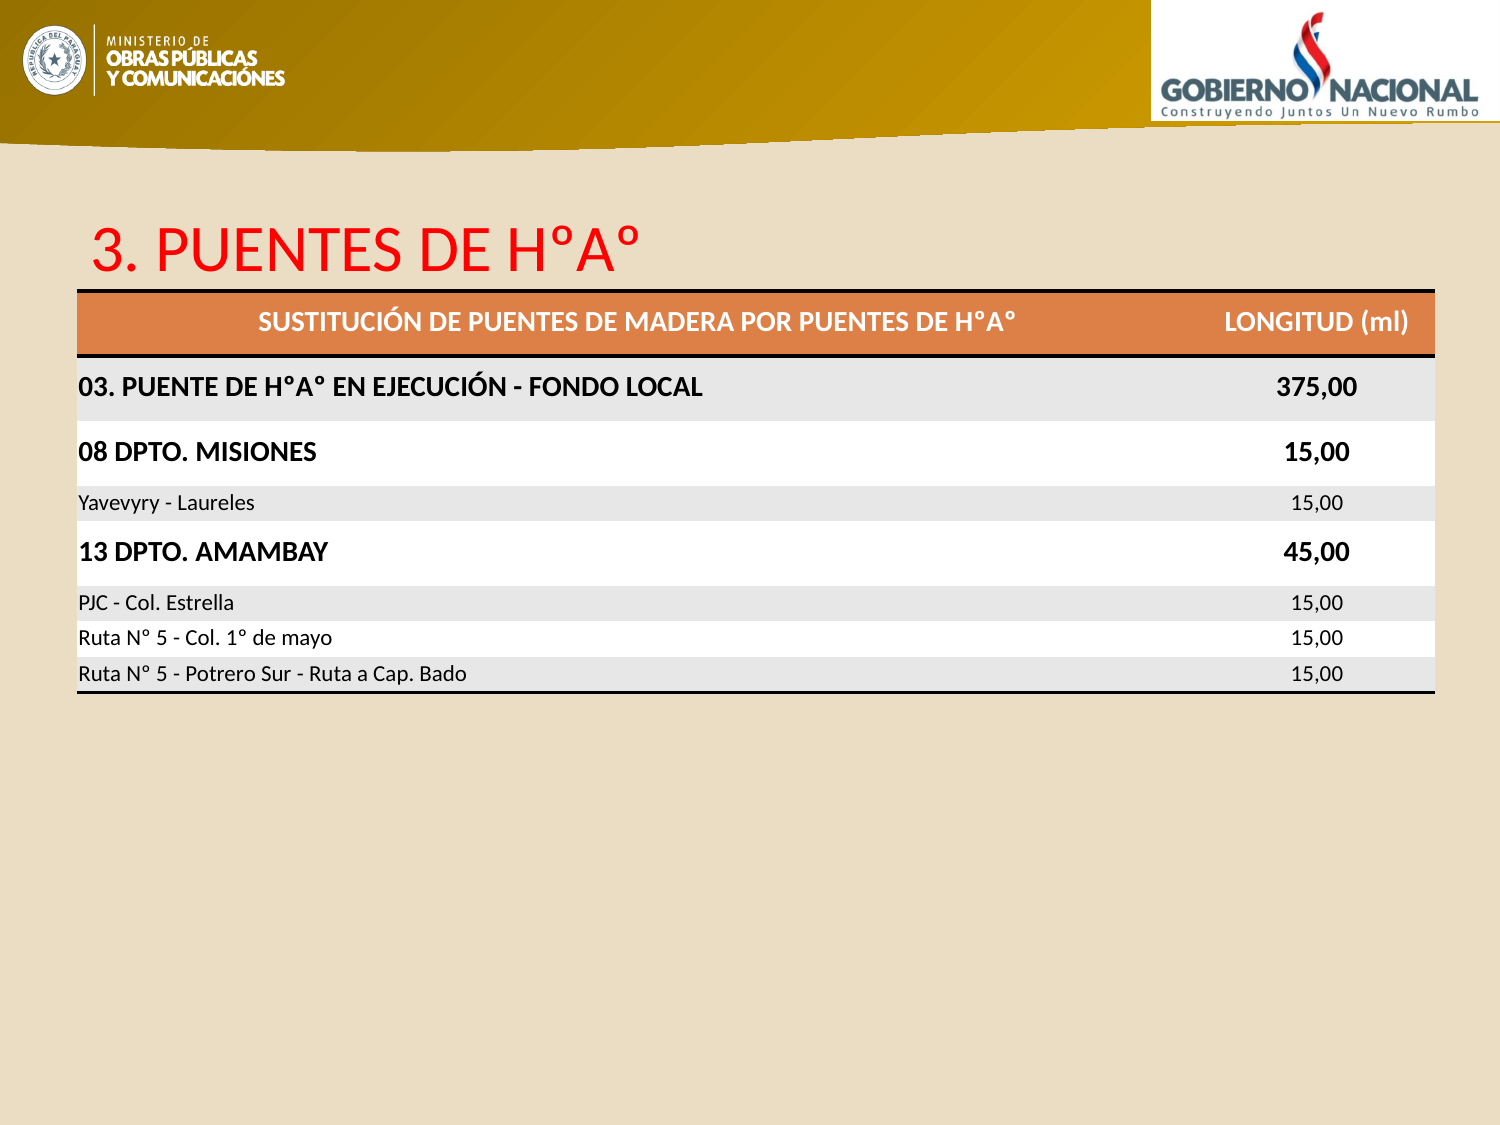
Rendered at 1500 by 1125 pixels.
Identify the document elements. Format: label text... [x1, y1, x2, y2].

table_cell 03. PUENTE DE HºAº EN EJECUCIÓN - FONDO LOCAL [77, 358, 1199, 421]
table_header LONGITUD (ml) [1199, 293, 1435, 354]
table_cell 45,00 [1199, 521, 1435, 586]
table_header SUSTITUCIÓN DE PUENTES DE MADERA POR PUENTES DE HºAº [77, 293, 1199, 354]
table_cell Yavevyry - Laureles [77, 486, 1199, 521]
table_cell PJC - Col. Estrella [77, 586, 1199, 621]
table_cell 15,00 [1199, 657, 1435, 691]
title 3. PUENTES DE HºAº [75, 150, 1425, 339]
table_cell 08 DPTO. MISIONES [77, 421, 1199, 486]
table_cell 15,00 [1199, 586, 1435, 621]
table_cell Ruta Nº 5 - Potrero Sur - Ruta a Cap. Bado [77, 657, 1199, 691]
picture [22, 24, 285, 96]
table_cell 15,00 [1199, 621, 1435, 657]
table_cell 375,00 [1199, 358, 1435, 421]
picture [1151, 0, 1500, 121]
table_cell 13 DPTO. AMAMBAY [77, 521, 1199, 586]
table_cell 15,00 [1199, 421, 1435, 486]
table_cell 15,00 [1199, 486, 1435, 521]
table_cell Ruta Nº 5 - Col. 1º de mayo [77, 621, 1199, 657]
